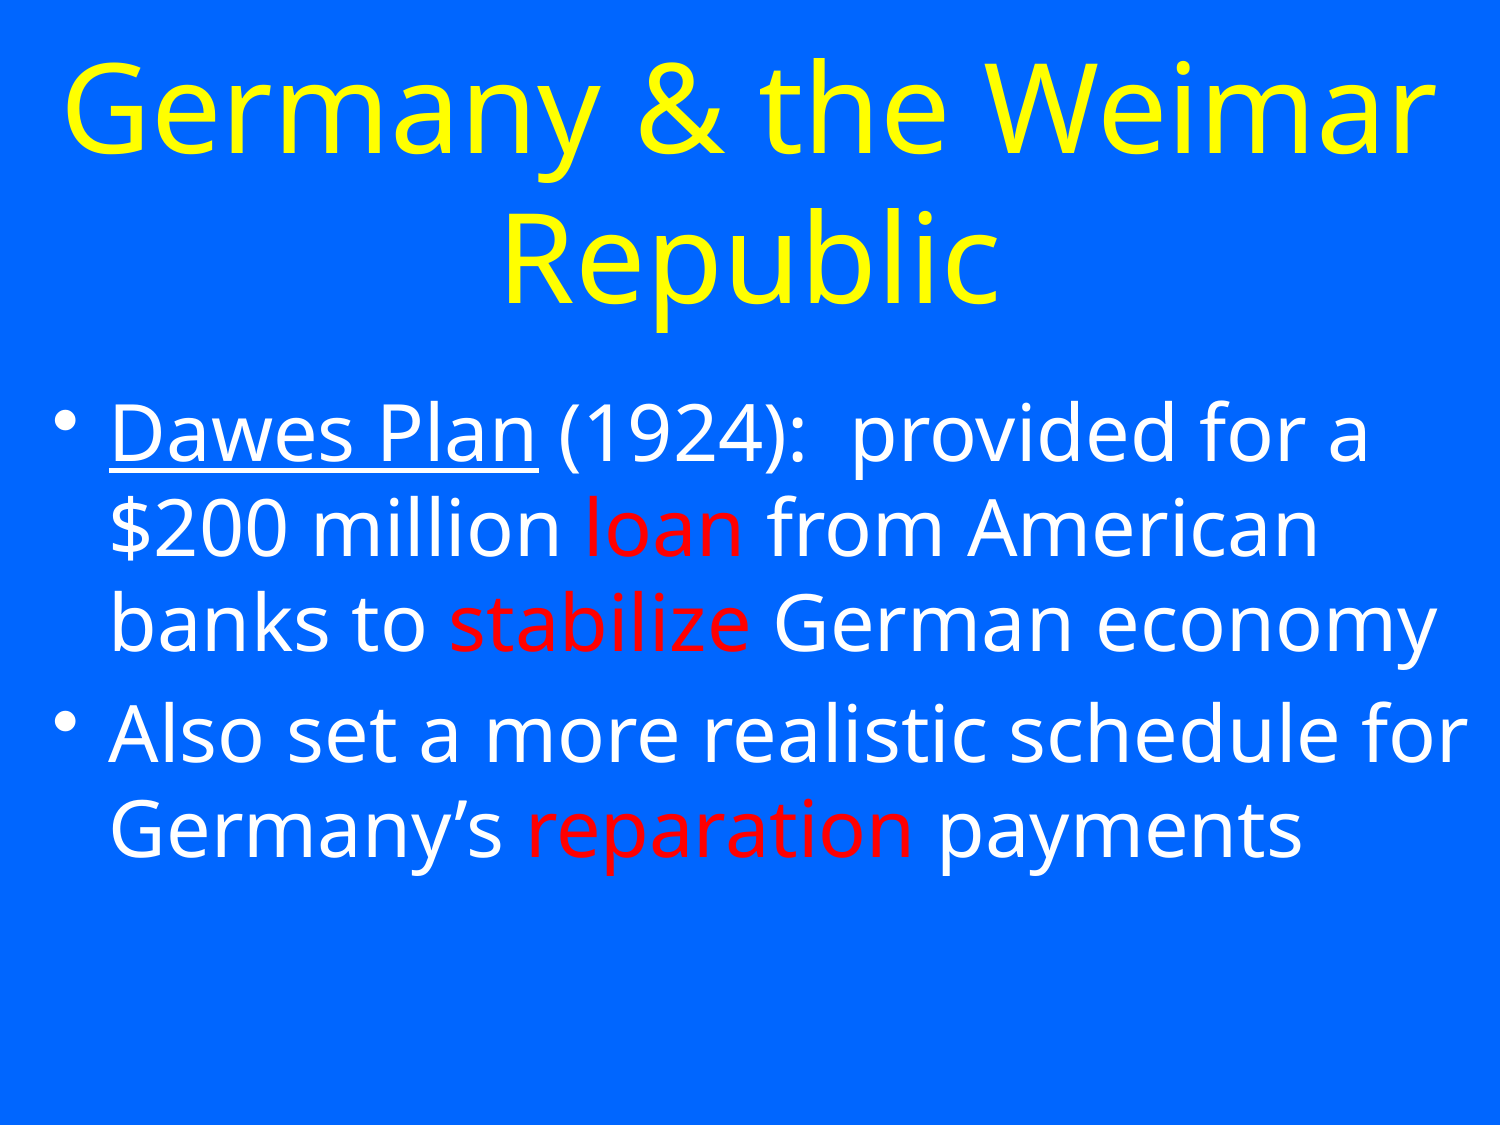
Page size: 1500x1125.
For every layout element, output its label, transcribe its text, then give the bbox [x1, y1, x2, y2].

title Germany & the Weimar Republic [0, 45, 1500, 313]
list Dawes Plan (1924): provided for a $200 million loan from American banks to stabilize German economy Also set a more realistic schedule for Germany’s reparation payments [37, 375, 1500, 1050]
